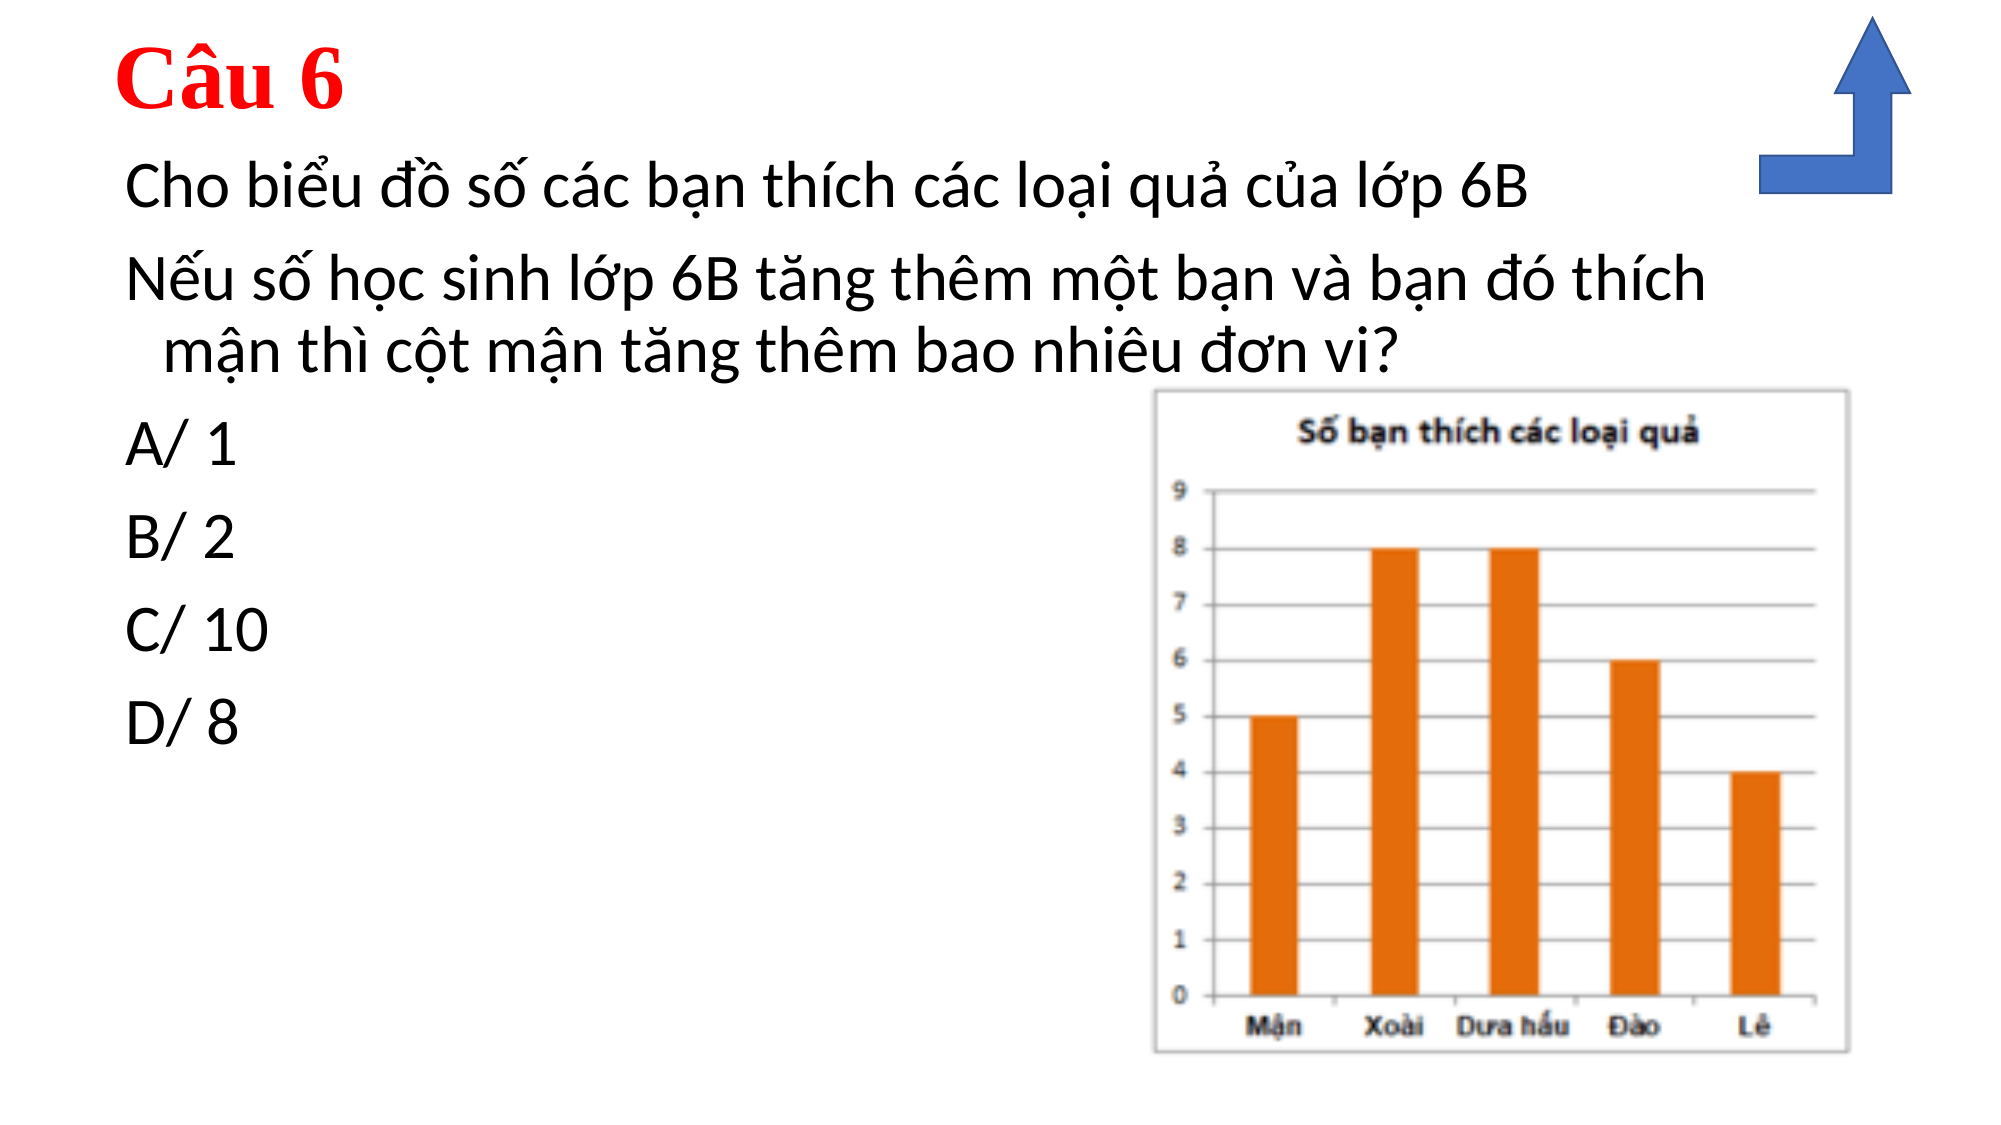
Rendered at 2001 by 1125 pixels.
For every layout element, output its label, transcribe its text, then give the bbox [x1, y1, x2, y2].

list Cho biểu đồ số các bạn thích các loại quả của lớp 6B Nếu số học sinh lớp 6B tăng thêm một bạn và bạn đó thích mận thì cột mận tăng thêm bao nhiêu đơn vị? A/ 1 B/ 2 C/ 10 D/ 8 [110, 142, 1836, 857]
text_box [1759, 15, 1912, 195]
picture [1118, 375, 1890, 1070]
title Câu 6 [98, 14, 508, 143]
